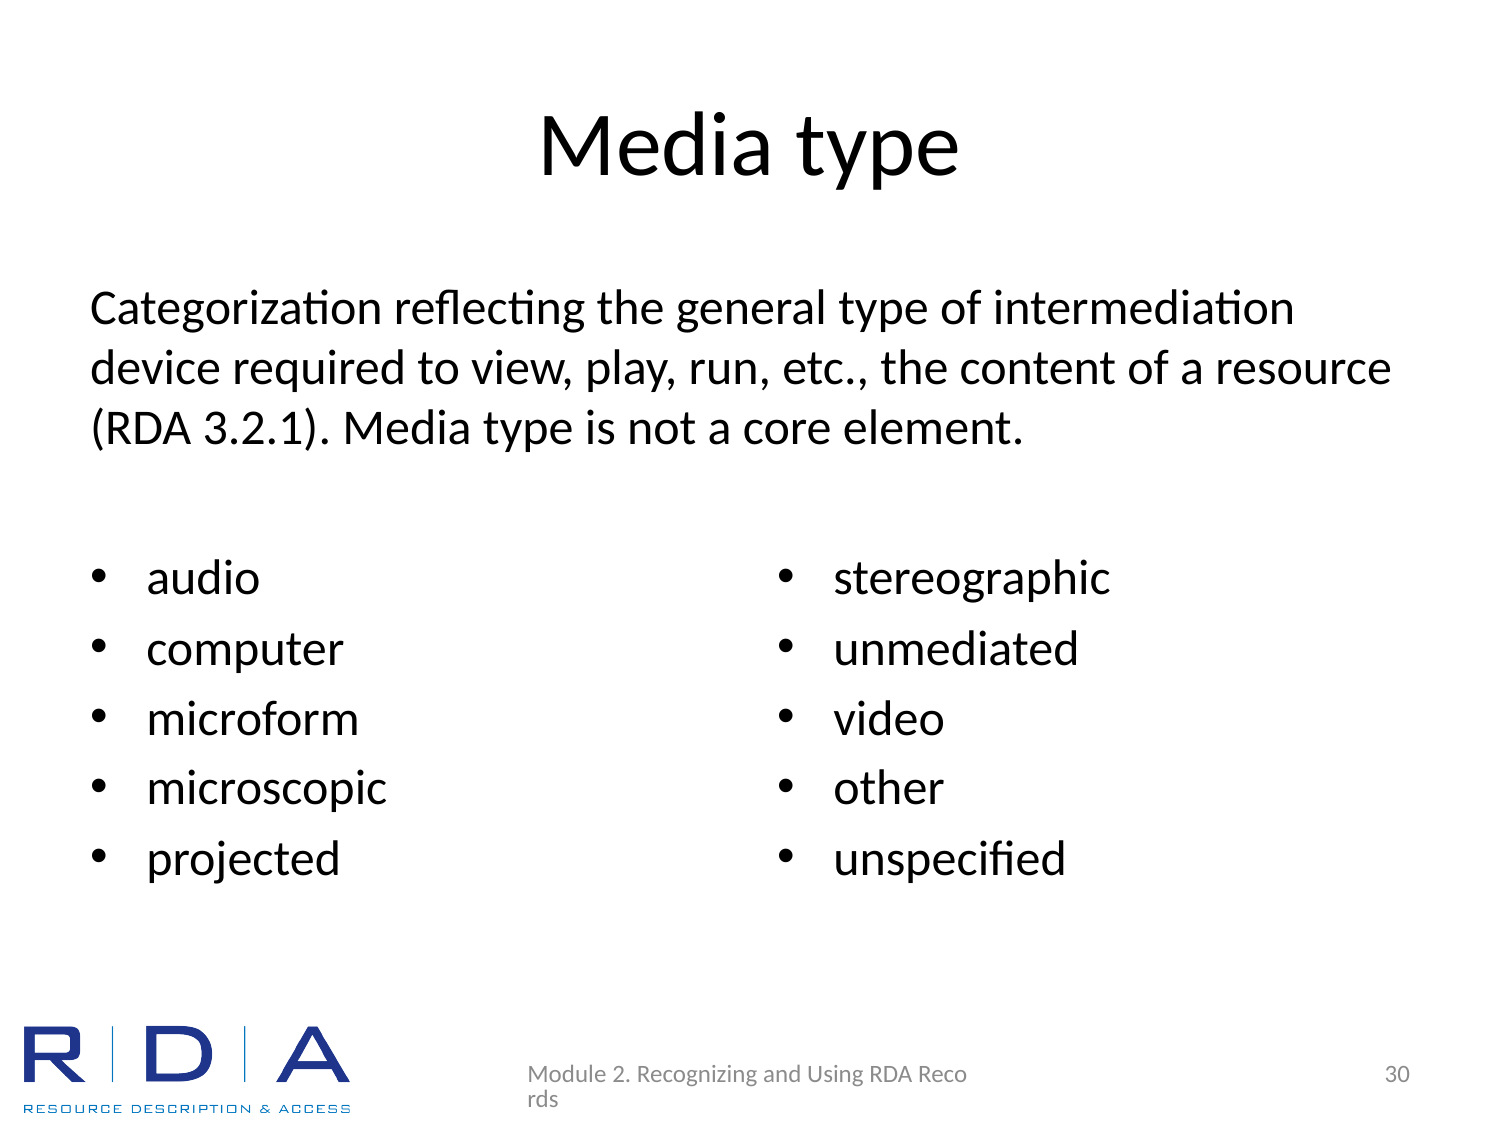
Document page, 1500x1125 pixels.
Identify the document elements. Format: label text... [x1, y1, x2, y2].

list stereographic unmediated video other unspecified [761, 537, 1425, 1005]
title Media type [75, 45, 1425, 224]
slide_number 30 [1074, 1042, 1425, 1103]
footer Module 2. Recognizing and Using RDA Records [512, 1042, 988, 1103]
list Categorization reflecting the general type of intermediation device required to view, play, run, etc., the content of a resource (RDA 3.2.1). Media type is not a core element. [75, 224, 1425, 463]
picture [24, 1022, 350, 1113]
list audio computer microform microscopic projected [75, 537, 738, 1000]
